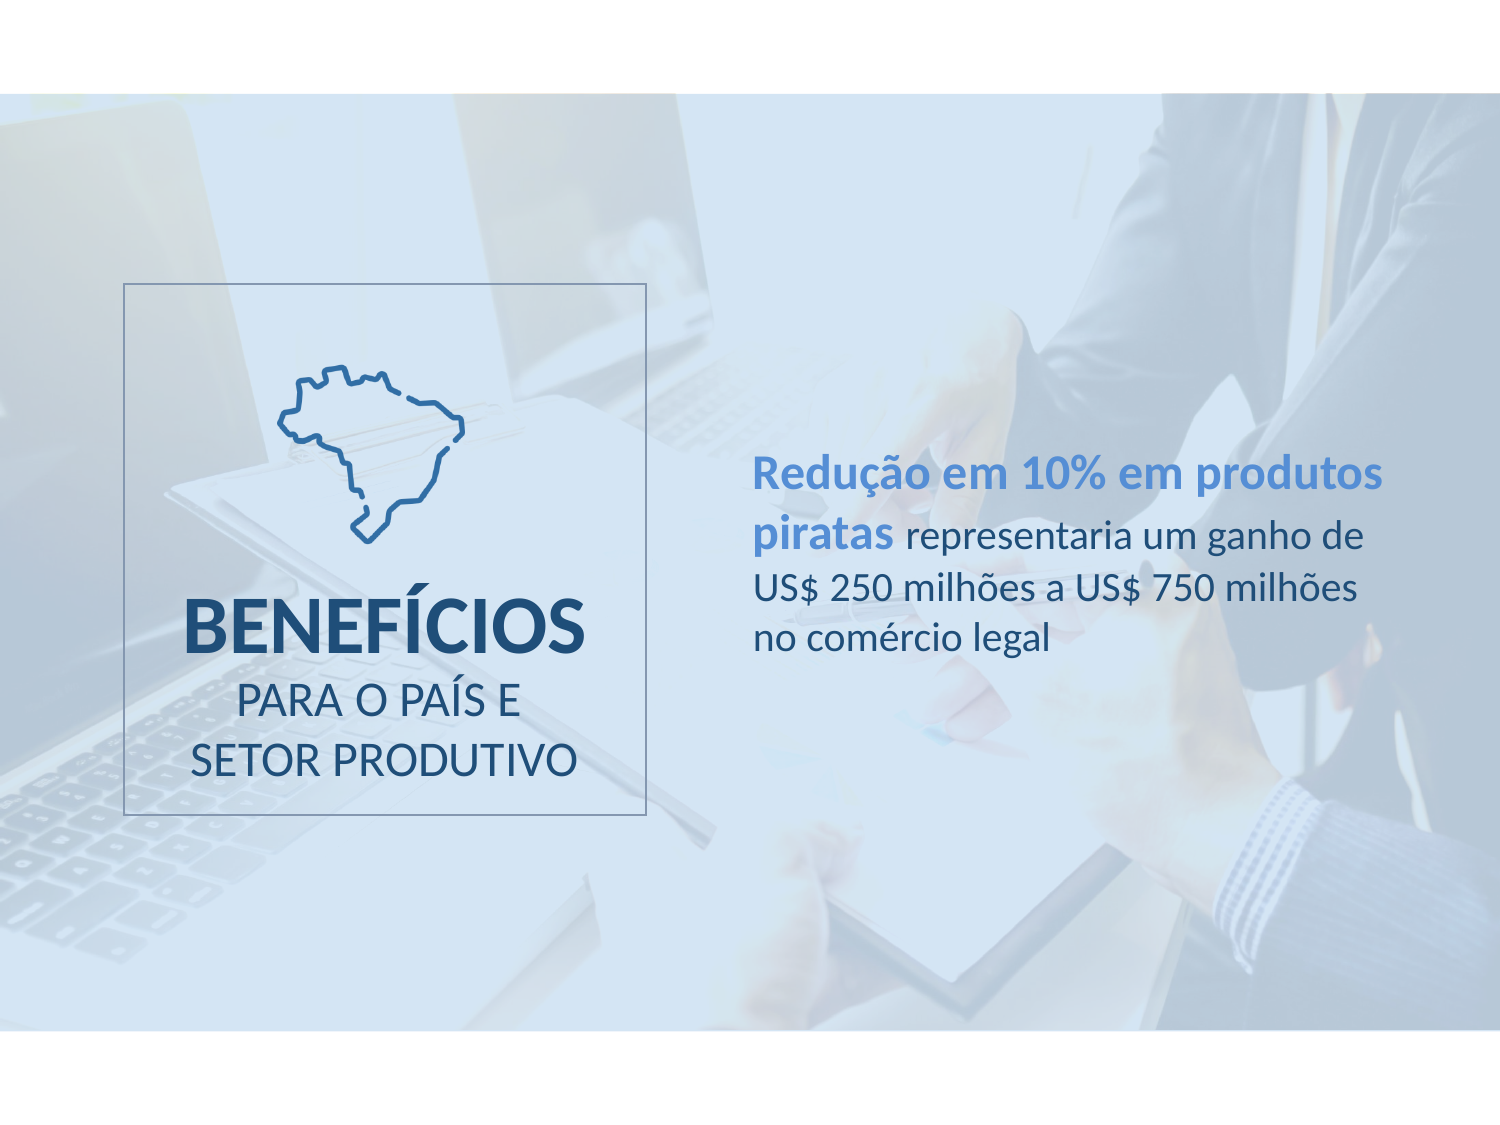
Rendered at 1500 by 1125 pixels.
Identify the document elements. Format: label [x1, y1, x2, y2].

picture [277, 360, 465, 548]
text_box [0, 93, 1500, 1032]
